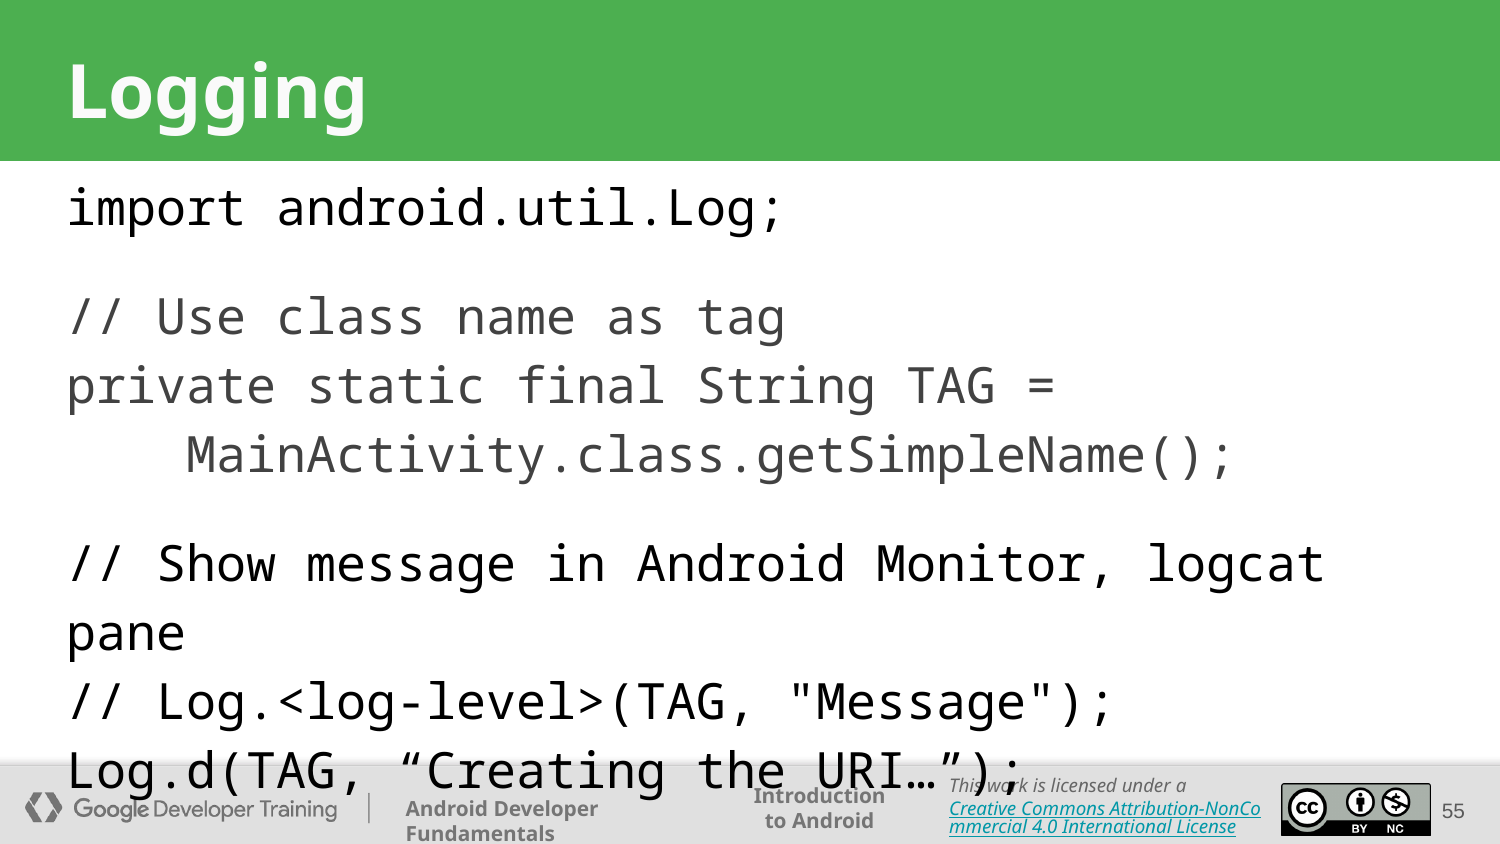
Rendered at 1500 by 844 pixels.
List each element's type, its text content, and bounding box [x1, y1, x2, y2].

slide_number 55 [1389, 777, 1480, 842]
list import android.util.Log; // Use class name as tag private static final String TAG = MainActivity.class.getSimpleName(); // Show message in Android Monitor, logcat pane // Log.<log-level>(TAG, "Message"); Log.d(TAG, “Creating the URI…”); [51, 151, 1449, 753]
picture [0, 161, 1500, 844]
title Logging [51, 28, 1449, 122]
